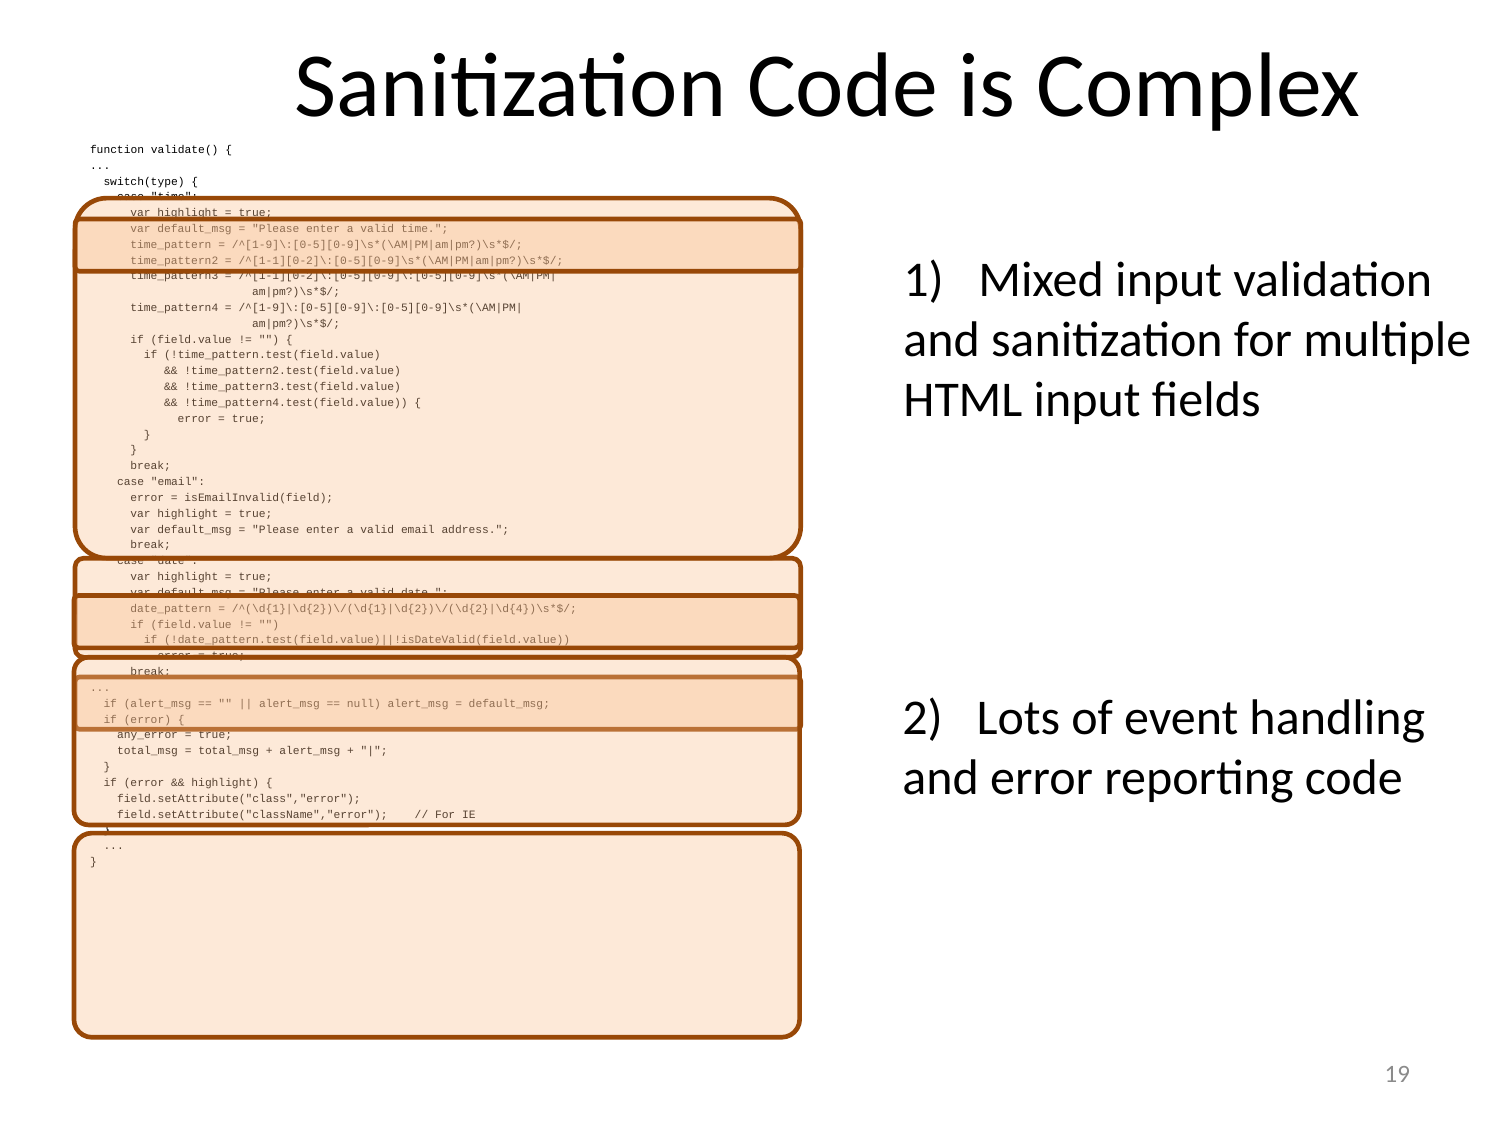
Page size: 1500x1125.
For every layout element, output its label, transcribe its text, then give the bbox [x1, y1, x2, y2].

title Sanitization Code is Complex [153, 0, 1500, 174]
text_box [72, 267, 803, 556]
list function validate() { ... switch(type) { case "time": var highlight = true; var default_msg = "Please enter a valid time."; time_pattern = /^[1-9]\:[0-5][0-9]\s*(\AM|PM|am|pm?)\s*$/; time_pattern2 = /^[1-1][0-2]\:[0-5][0-9]\s*(\AM|PM|am|pm?)\s*$/; time_pattern3 = /^[1-1][0-2]\:[0-5][0-9]\:[0-5][0-9]\s*(\AM|PM| am|pm?)\s*$/; time_pattern4 = /^[1-9]\:[0-5][0-9]\:[0-5][0-9]\s*(\AM|PM| am|pm?)\s*$/; if (field.value != "") { if (!time_pattern.test(field.value) && !time_pattern2.test(field.value) && !time_pattern3.test(field.value) && !time_pattern4.test(field.value)) { error = true; } } break; case "email": error = isEmailInvalid(field); var highlight = true; var default_msg = "Please enter a valid email address."; break; case "date": var highlight = true; var default_msg = "Please enter a valid date."; date_pattern = /^(\d{1}|\d{2})\/(\d{1}|\d{2})\/(\d{2}|\d{4})\s*$/; if (field.value != "") if (!date_pattern.test(field.value)||!isDateValid(field.value)) error = true; break; ... if (alert_msg == "" || alert_msg == null) alert_msg = default_msg; if (error) { any_error = true; total_msg = total_msg + alert_msg + "|"; } if (error && highlight) { field.setAttribute("class","error"); field.setAttribute("className","error"); // For IE } ... } [75, 134, 1425, 877]
text_box [72, 556, 803, 659]
text_box 2) Lots of event handling and error reporting code [887, 676, 1452, 812]
text_box [74, 196, 801, 219]
text_box Mixed input validation and sanitization for multiple HTML input fields [888, 238, 1498, 434]
text_box [72, 216, 803, 274]
text_box [71, 655, 802, 828]
text_box [71, 830, 802, 1040]
text_box [71, 593, 802, 650]
slide_number 19 [1074, 1042, 1425, 1103]
